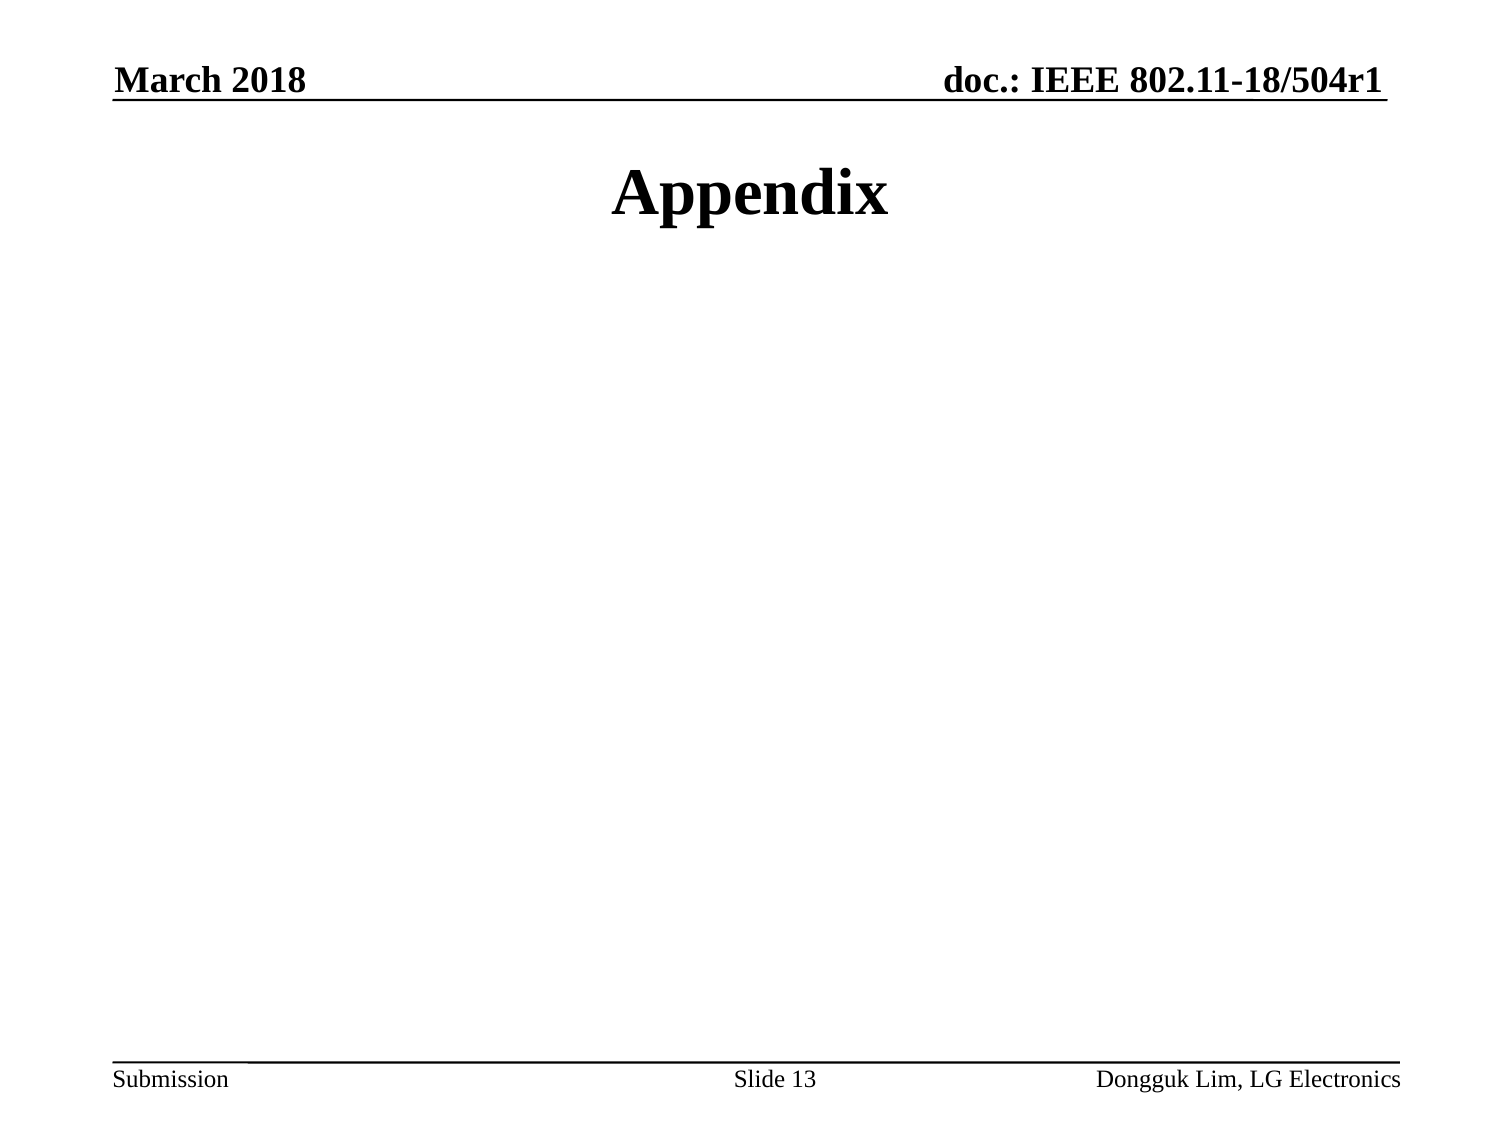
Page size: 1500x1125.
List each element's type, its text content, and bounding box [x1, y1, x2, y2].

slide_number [114, 54, 309, 101]
title Appendix [112, 112, 1388, 263]
slide_number Slide 13 [712, 1061, 838, 1093]
footer Dongguk Lim, LG Electronics [1092, 1061, 1402, 1093]
